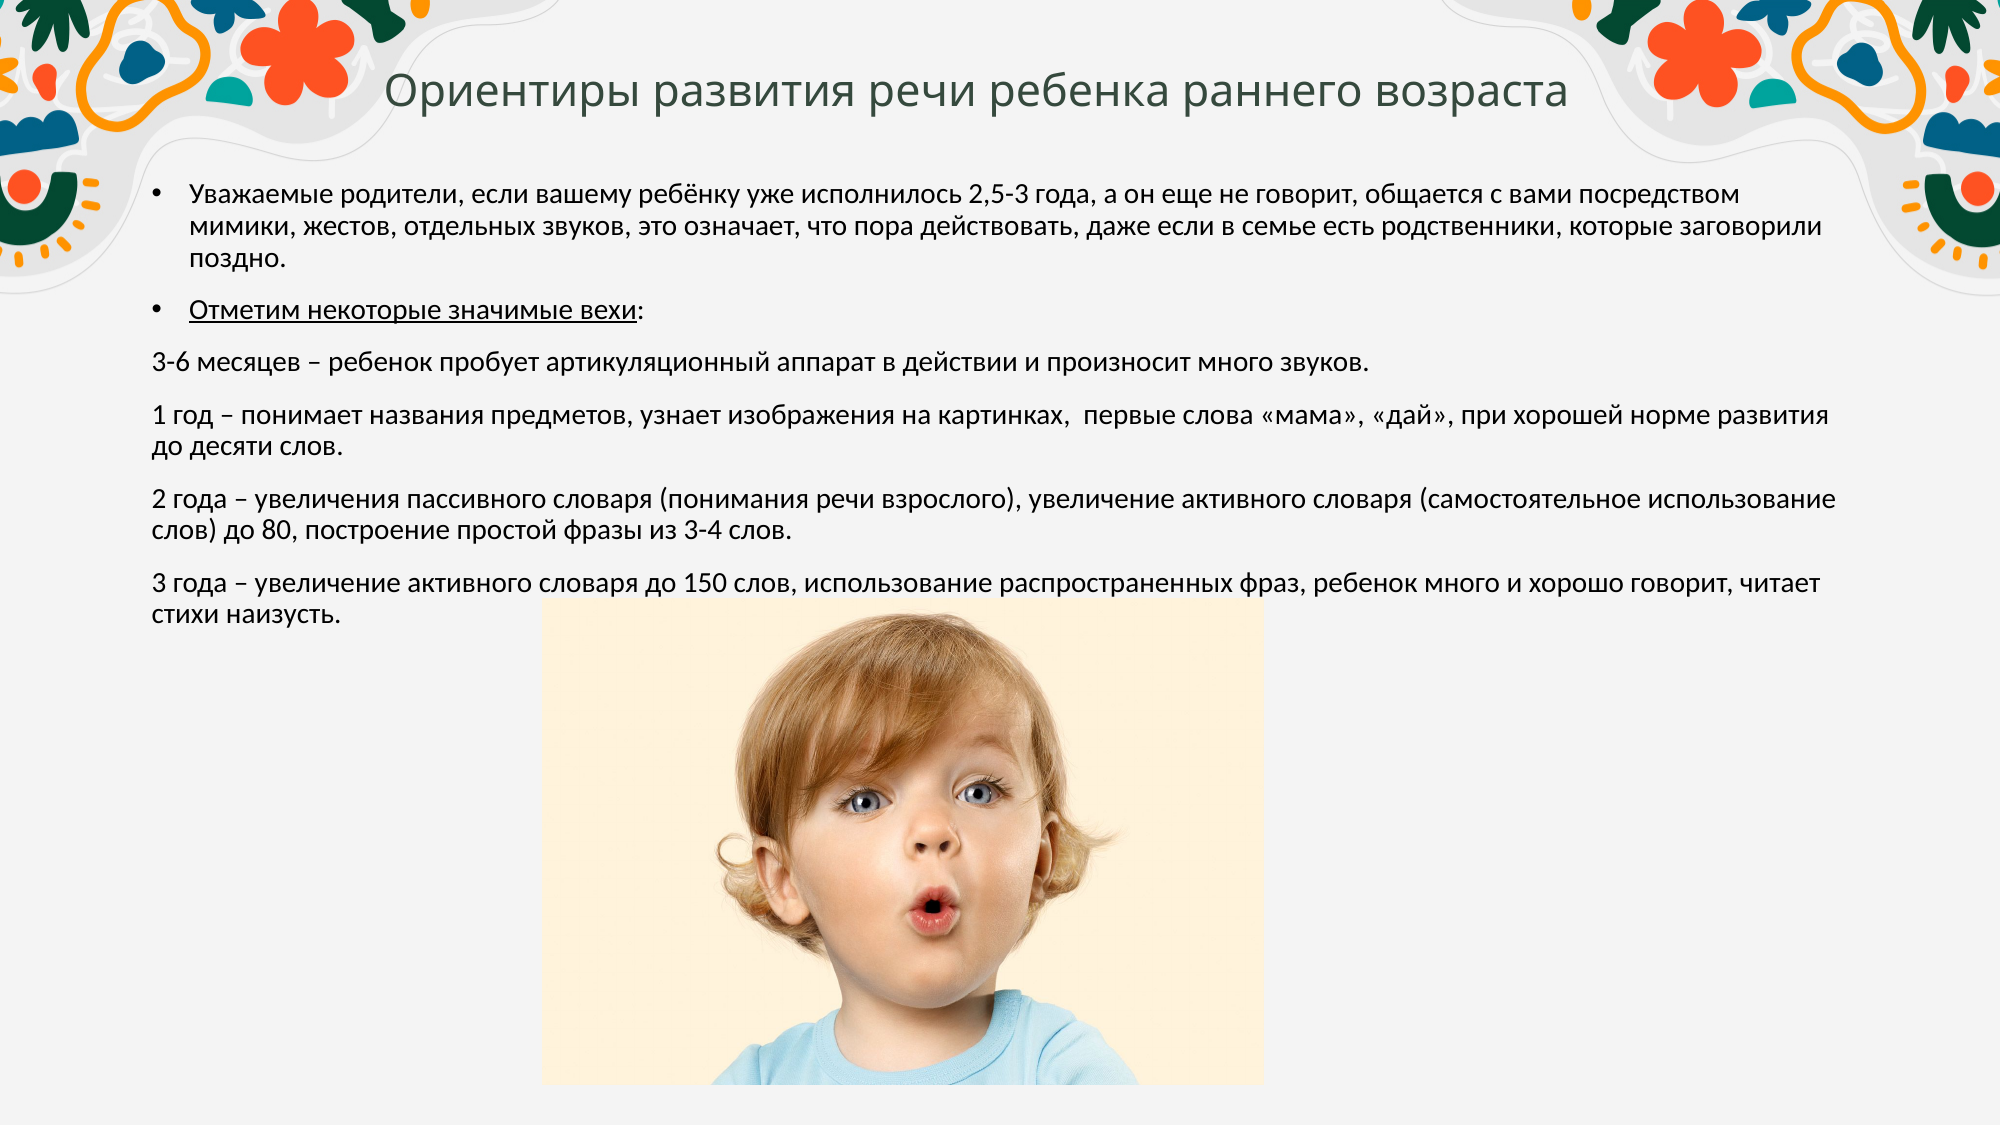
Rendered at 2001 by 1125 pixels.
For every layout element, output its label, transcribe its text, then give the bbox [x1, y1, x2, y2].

title Ориентиры развития речи ребенка раннего возраста [368, 46, 1719, 138]
picture [0, 0, 2000, 1125]
list Уважаемые родители, если вашему ребёнку уже исполнилось 2,5-3 года, а он еще не говорит, общается с вами посредством мимики, жестов, отдельных звуков, это означает, что пора действовать, даже если в семье есть родственники, которые заговорили поздно. Отметим некоторые значимые вехи: 3-6 месяцев – ребенок пробует артикуляционный аппарат в действии и произносит много звуков. 1 год – понимает названия предметов, узнает изображения на картинках, первые слова «мама», «дай», при хорошей норме развития до десяти слов. 2 года – увеличения пассивного словаря (понимания речи взрослого), увеличение активного словаря (самостоятельное использование слов) до 80, построение простой фразы из 3-4 слов. 3 года – увеличение активного словаря до 150 слов, использование распространенных фраз, ребенок много и хорошо говорит, читает стихи наизусть. [136, 171, 1863, 1014]
